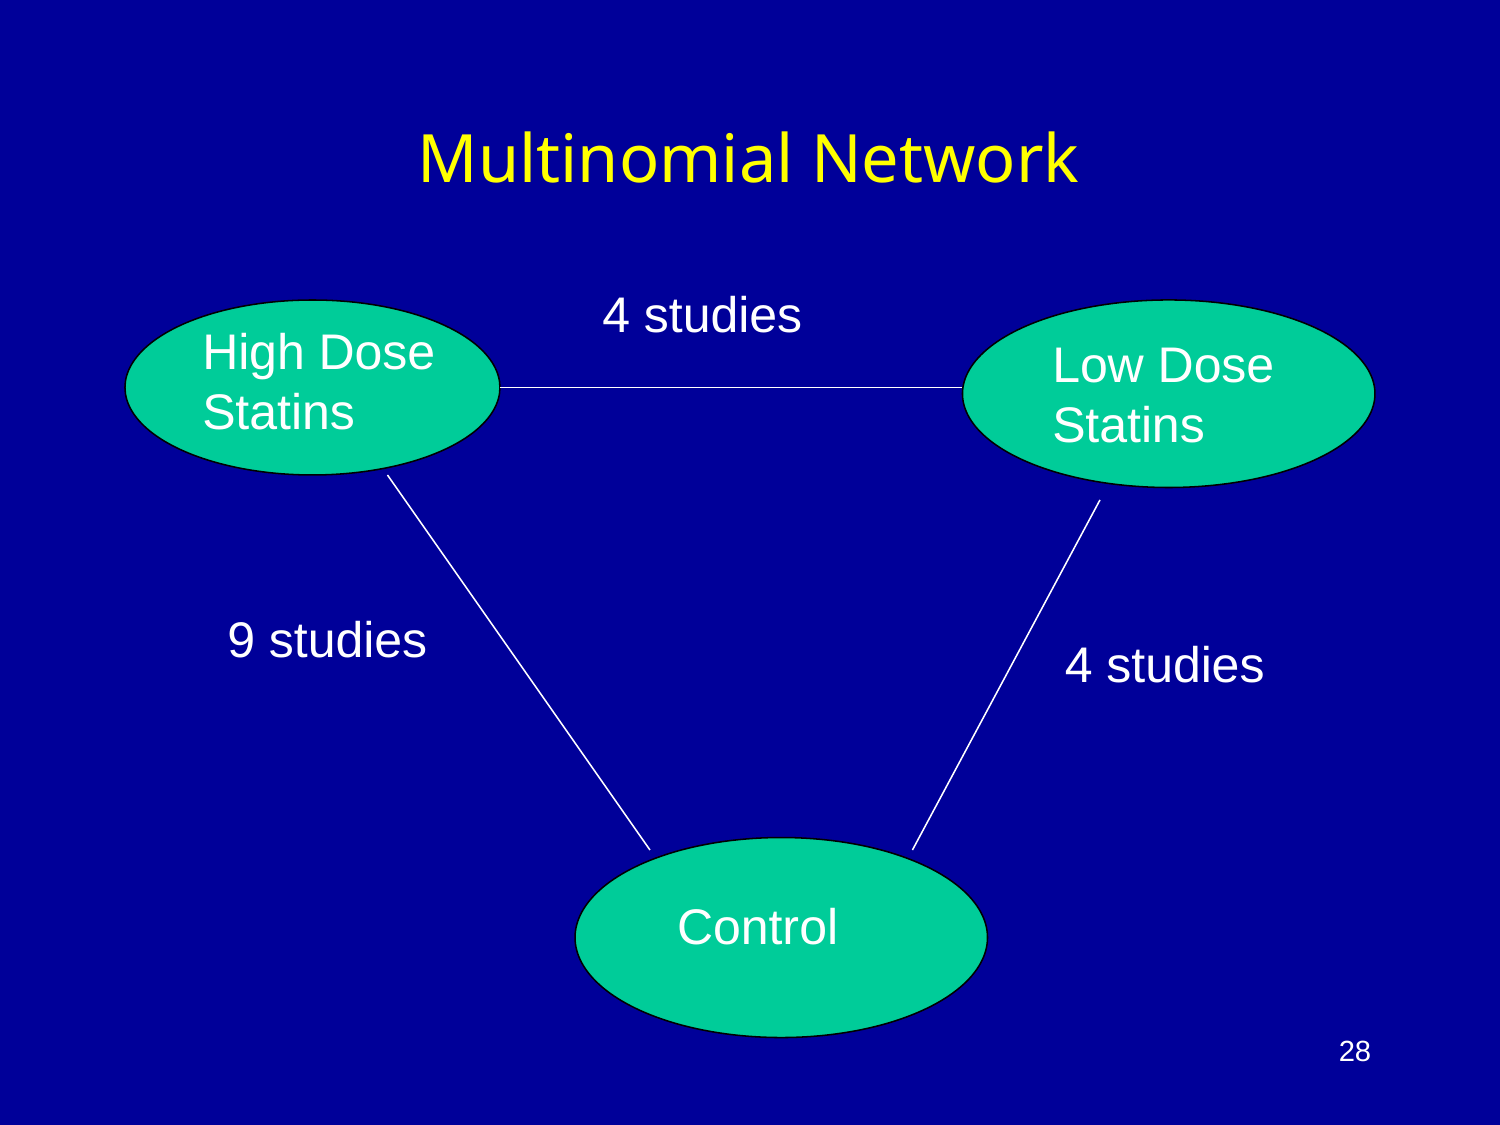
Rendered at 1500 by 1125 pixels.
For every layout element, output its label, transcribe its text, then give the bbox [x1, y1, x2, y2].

text_box [962, 299, 1315, 488]
text_box [575, 837, 988, 1038]
text_box 9 studies [212, 599, 382, 675]
text_box 4 studies [587, 274, 850, 350]
text_box Control [662, 887, 950, 963]
title Multinomial Network [112, 62, 1387, 249]
text_box Low Dose Statins [1037, 324, 1375, 460]
text_box [217, 299, 408, 312]
text_box 4 studies [1104, 624, 1325, 700]
text_box [124, 322, 448, 475]
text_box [912, 499, 1101, 851]
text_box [387, 474, 651, 851]
slide_number 28 [1074, 1024, 1387, 1099]
text_box High Dose Statins [187, 312, 563, 448]
